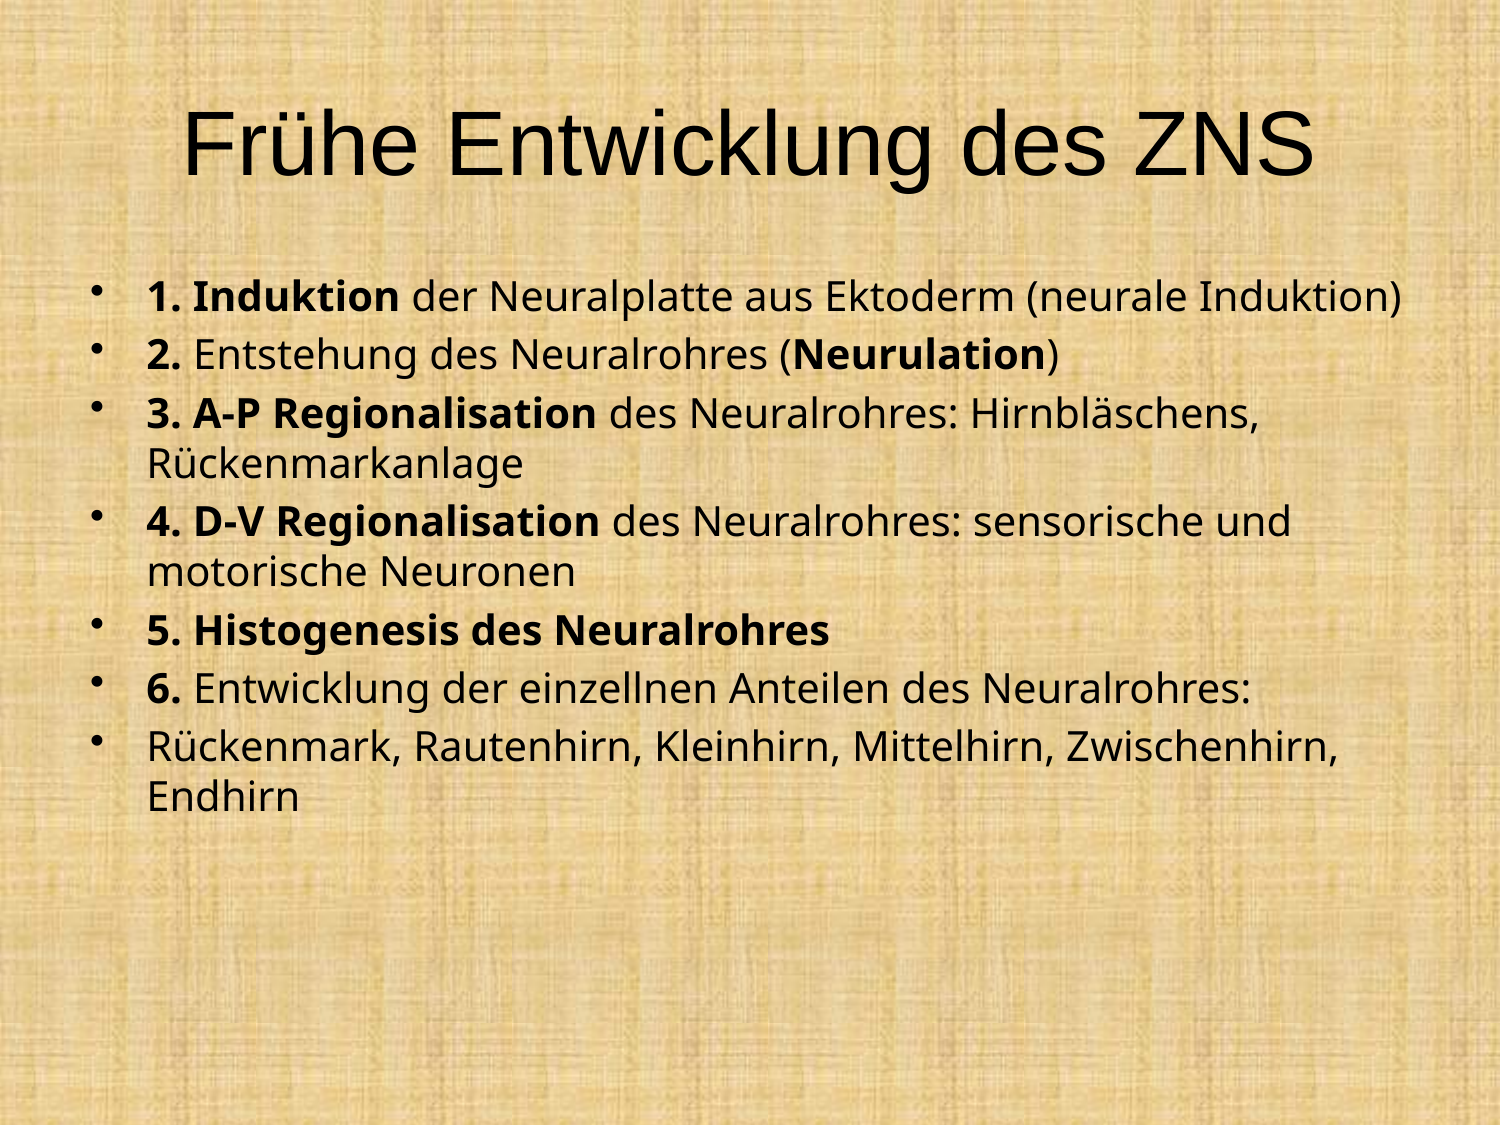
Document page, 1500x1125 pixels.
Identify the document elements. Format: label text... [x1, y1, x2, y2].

title Frühe Entwicklung des ZNS [74, 44, 1426, 233]
list 1. Induktion der Neuralplatte aus Ektoderm (neurale Induktion) 2. Entstehung des Neuralrohres (Neurulation) 3. A-P Regionalisation des Neuralrohres: Hirnbläschens, Rückenmarkanlage 4. D-V Regionalisation des Neuralrohres: sensorische und motorische Neuronen 5. Histogenesis des Neuralrohres 6. Entwicklung der einzellnen Anteilen des Neuralrohres: Rückenmark, Rautenhirn, Kleinhirn, Mittelhirn, Zwischenhirn, Endhirn [74, 262, 1426, 1006]
picture [0, 0, 1500, 1125]
